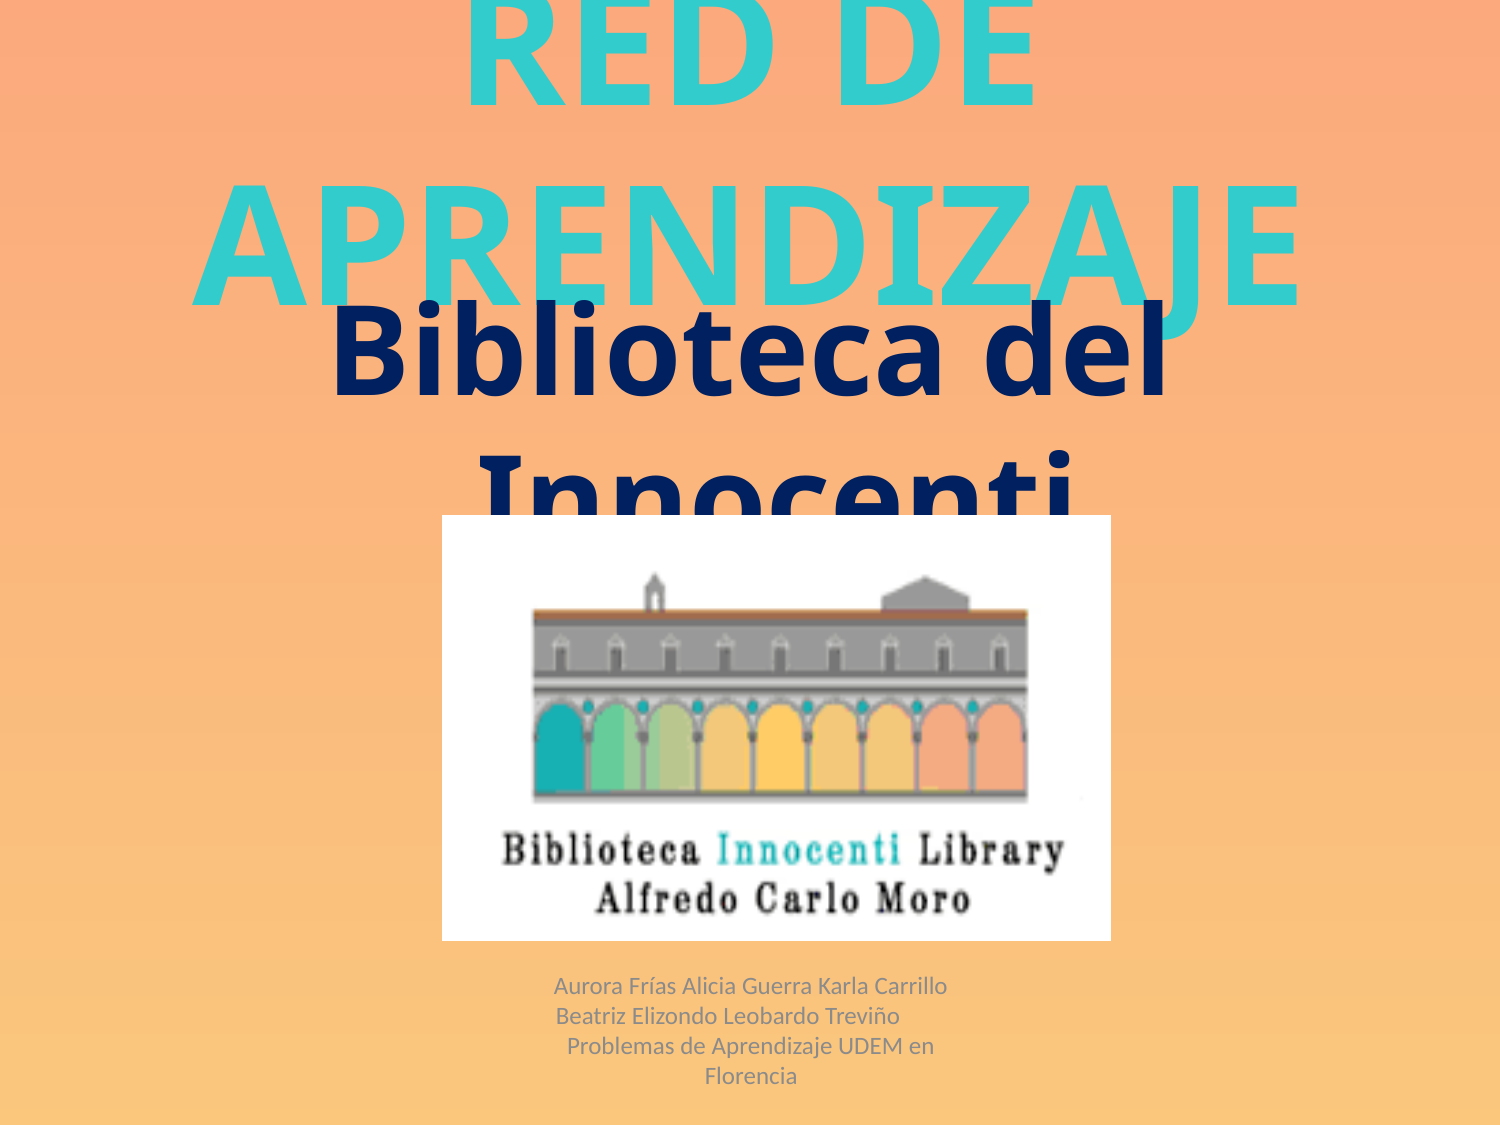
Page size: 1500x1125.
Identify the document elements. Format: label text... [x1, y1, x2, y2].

footer Aurora Frías Alicia Guerra Karla Carrillo Beatriz Elizondo Leobardo Treviño Problemas de Aprendizaje UDEM en Florencia [513, 999, 989, 1060]
list Biblioteca del Innocenti [75, 262, 1425, 1005]
title RED DE APRENDIZAJE [75, 45, 1425, 233]
picture [442, 514, 1111, 941]
